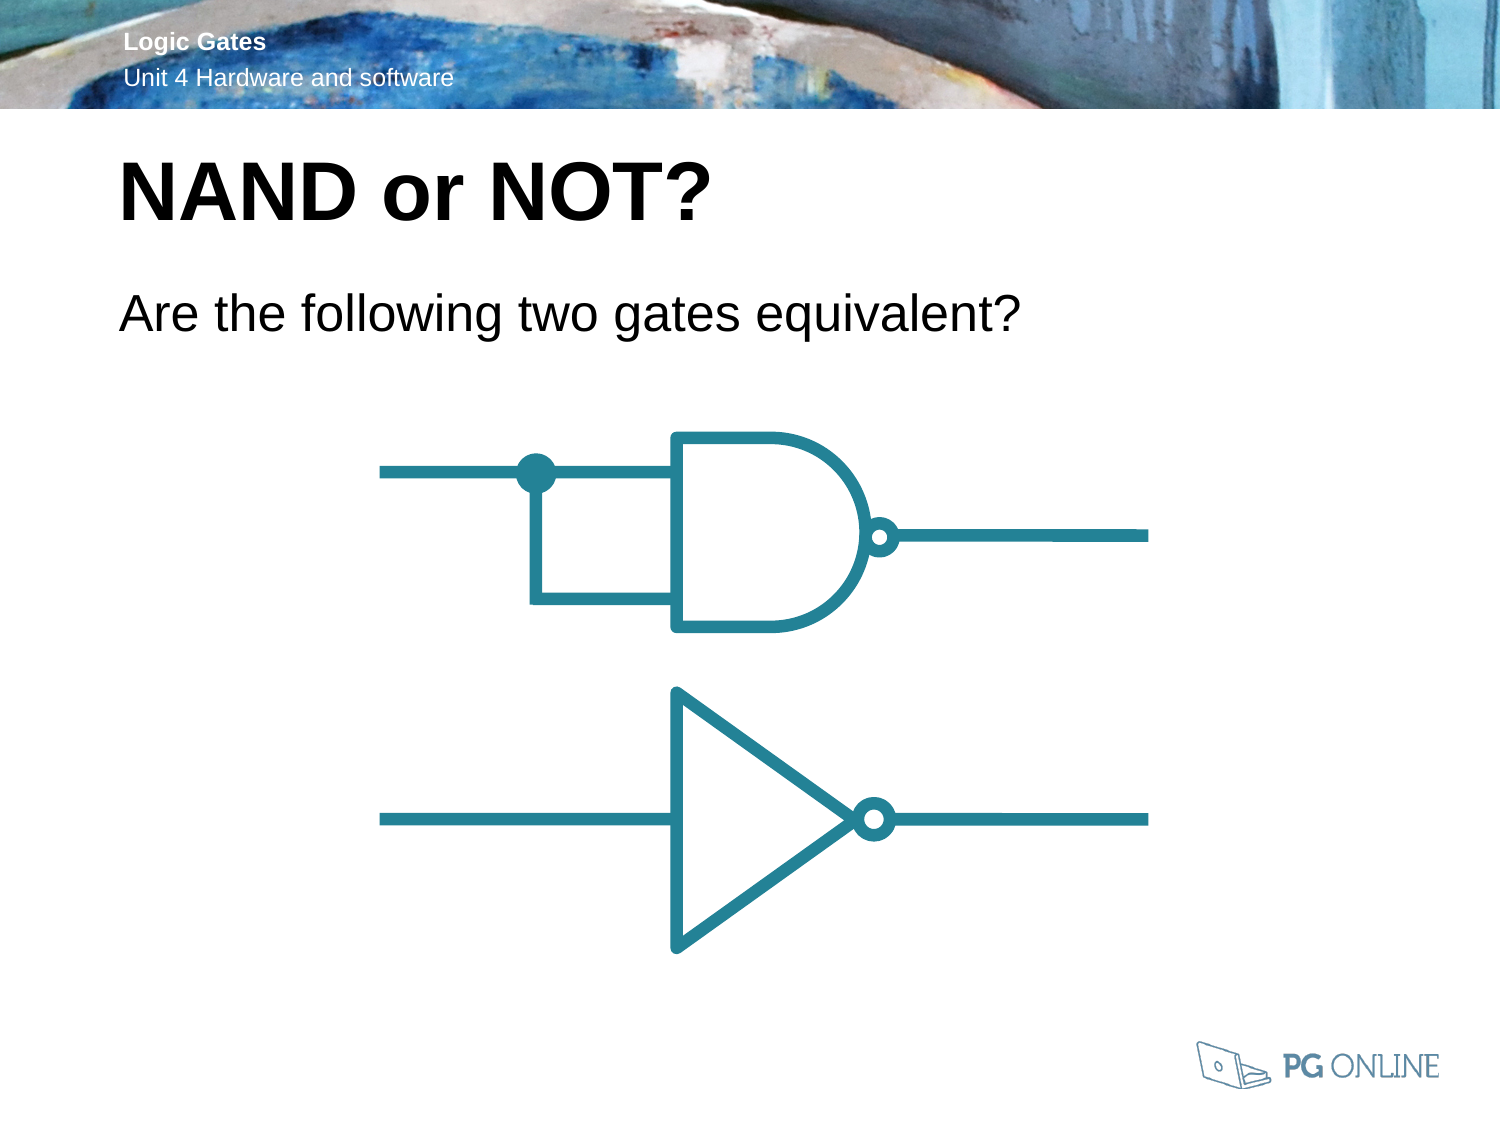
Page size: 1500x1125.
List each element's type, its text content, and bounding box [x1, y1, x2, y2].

text_box [857, 803, 891, 836]
text_box [676, 437, 866, 627]
text_box [676, 692, 855, 948]
text_box [522, 459, 551, 488]
text_box [865, 523, 894, 552]
picture [0, 0, 1500, 109]
list Are the following two gates equivalent? [118, 279, 1398, 847]
list NAND or NOT? [118, 148, 1401, 259]
